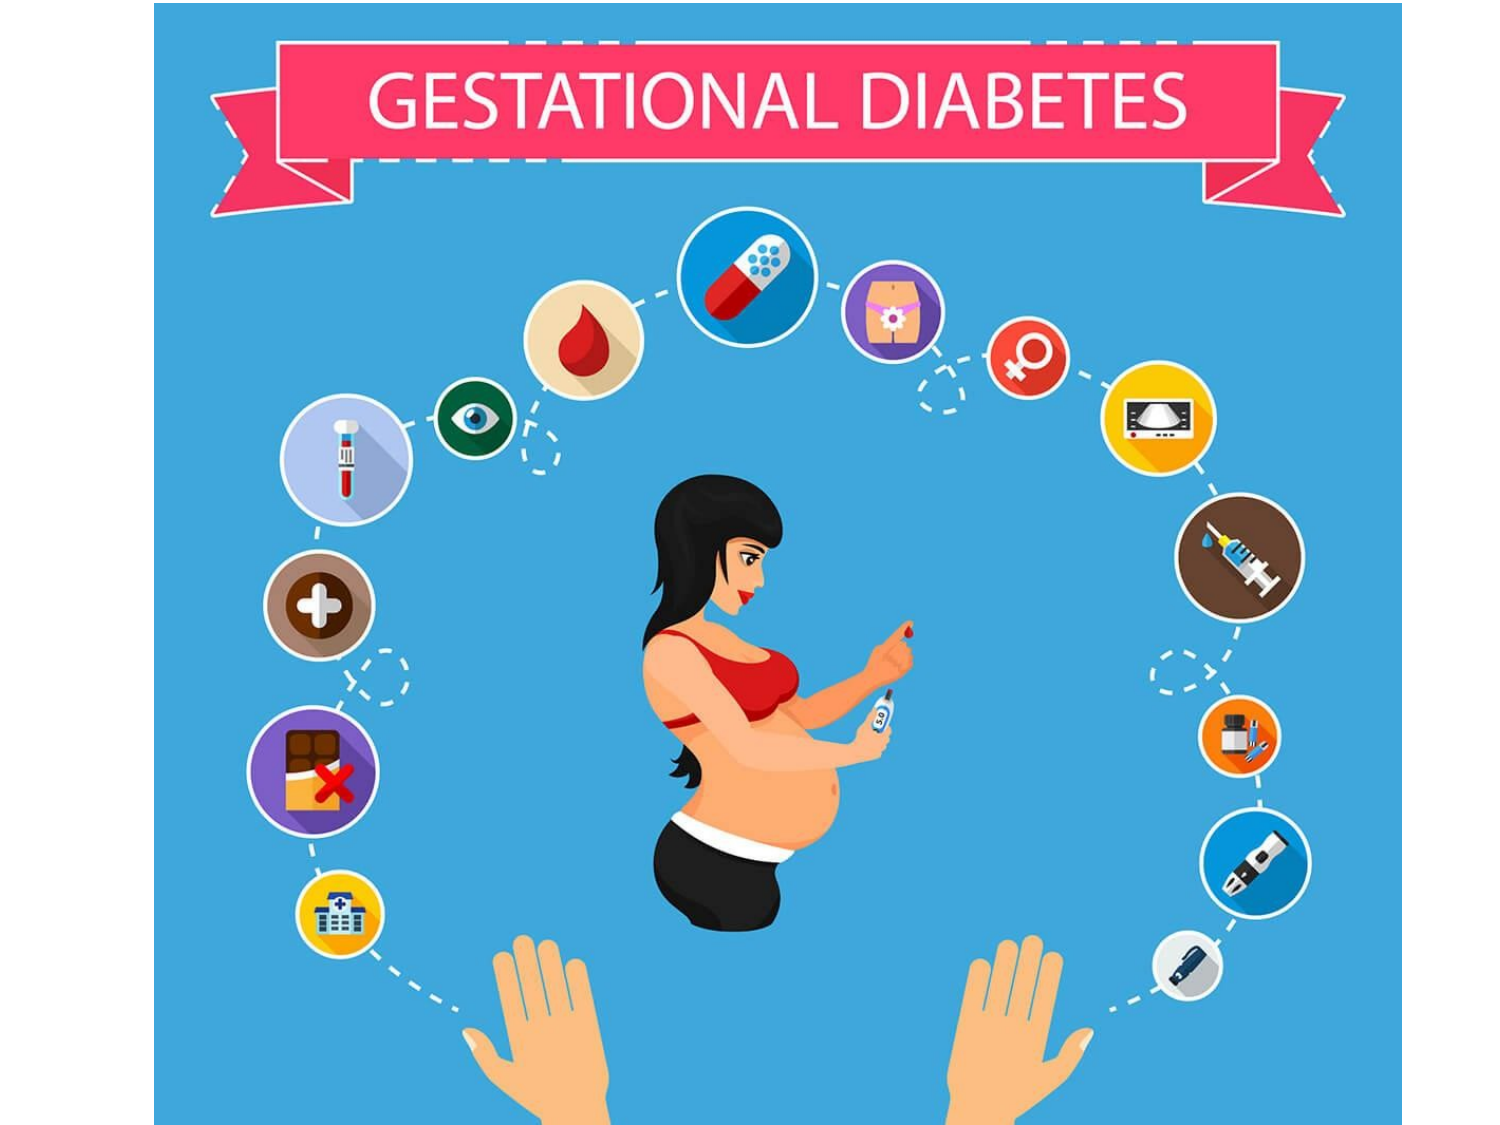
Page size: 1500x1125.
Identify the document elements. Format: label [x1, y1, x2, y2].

picture [154, 2, 1402, 1125]
